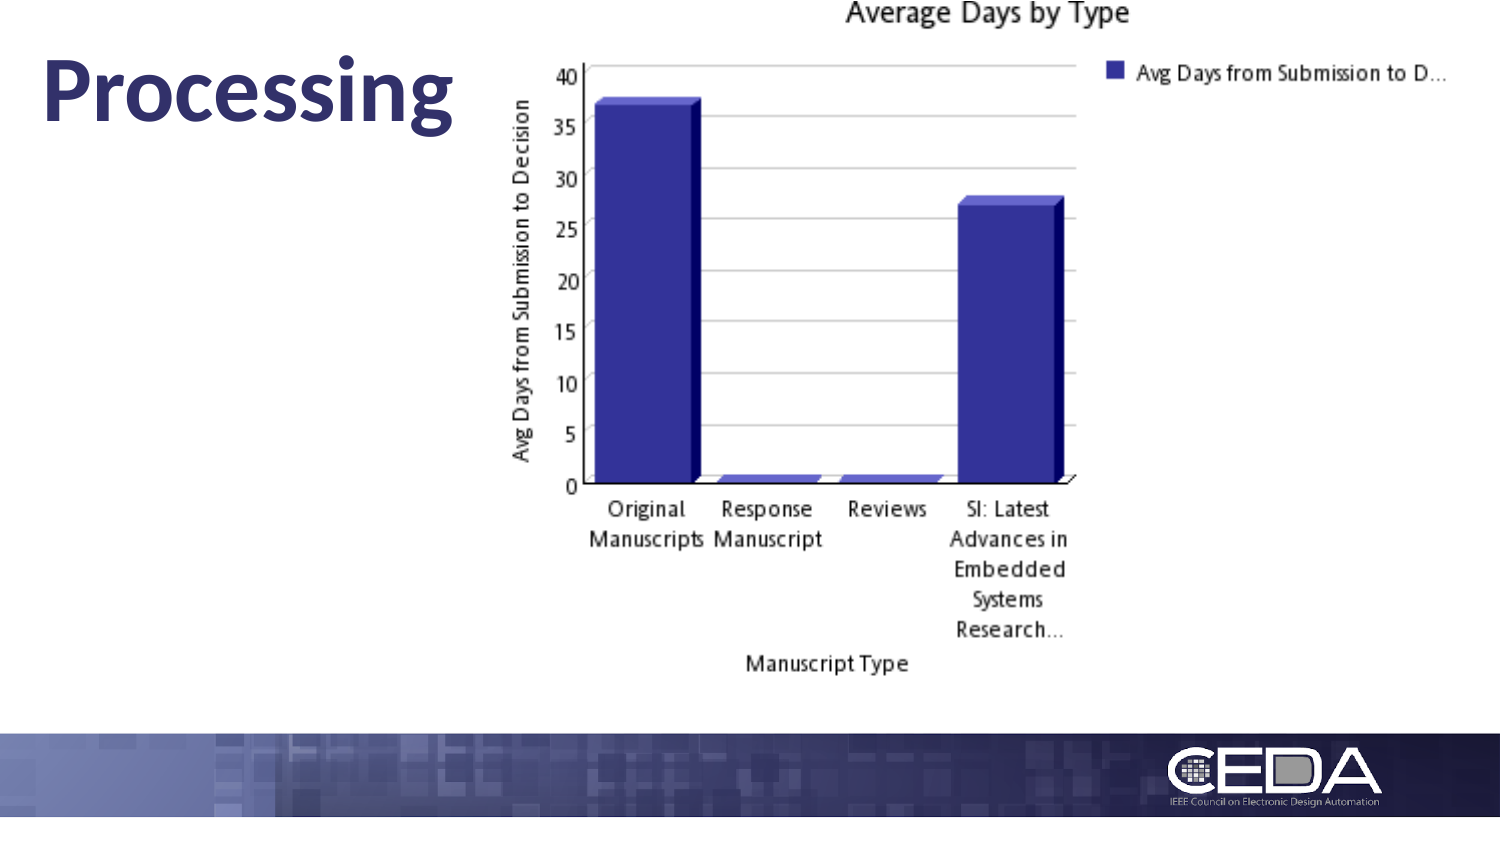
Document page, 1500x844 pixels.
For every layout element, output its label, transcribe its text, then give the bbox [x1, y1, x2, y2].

title Processing [31, 9, 496, 174]
picture [0, 0, 1500, 844]
